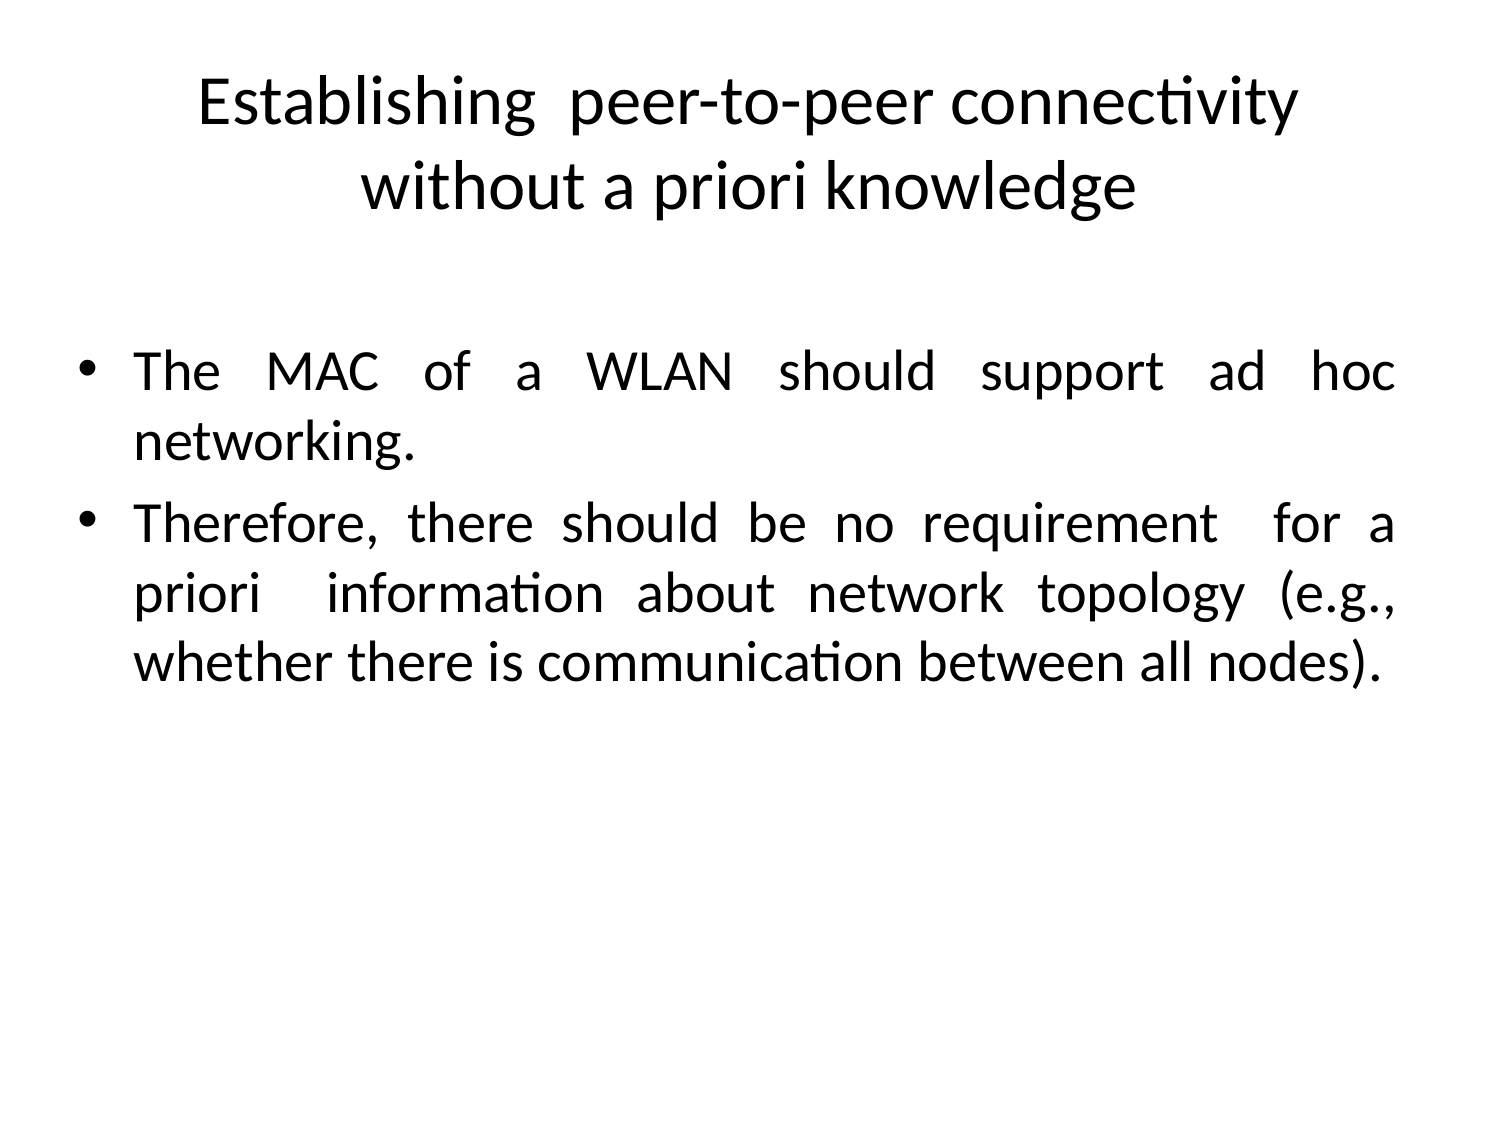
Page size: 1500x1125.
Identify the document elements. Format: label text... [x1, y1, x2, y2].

title Establishing peer-to-peer connectivity without a priori knowledge [75, 45, 1425, 233]
list The MAC of a WLAN should support ad hoc networking. Therefore, there should be no requirement for a priori information about network topology (e.g., whether there is communication between all nodes). [62, 324, 1413, 1068]
